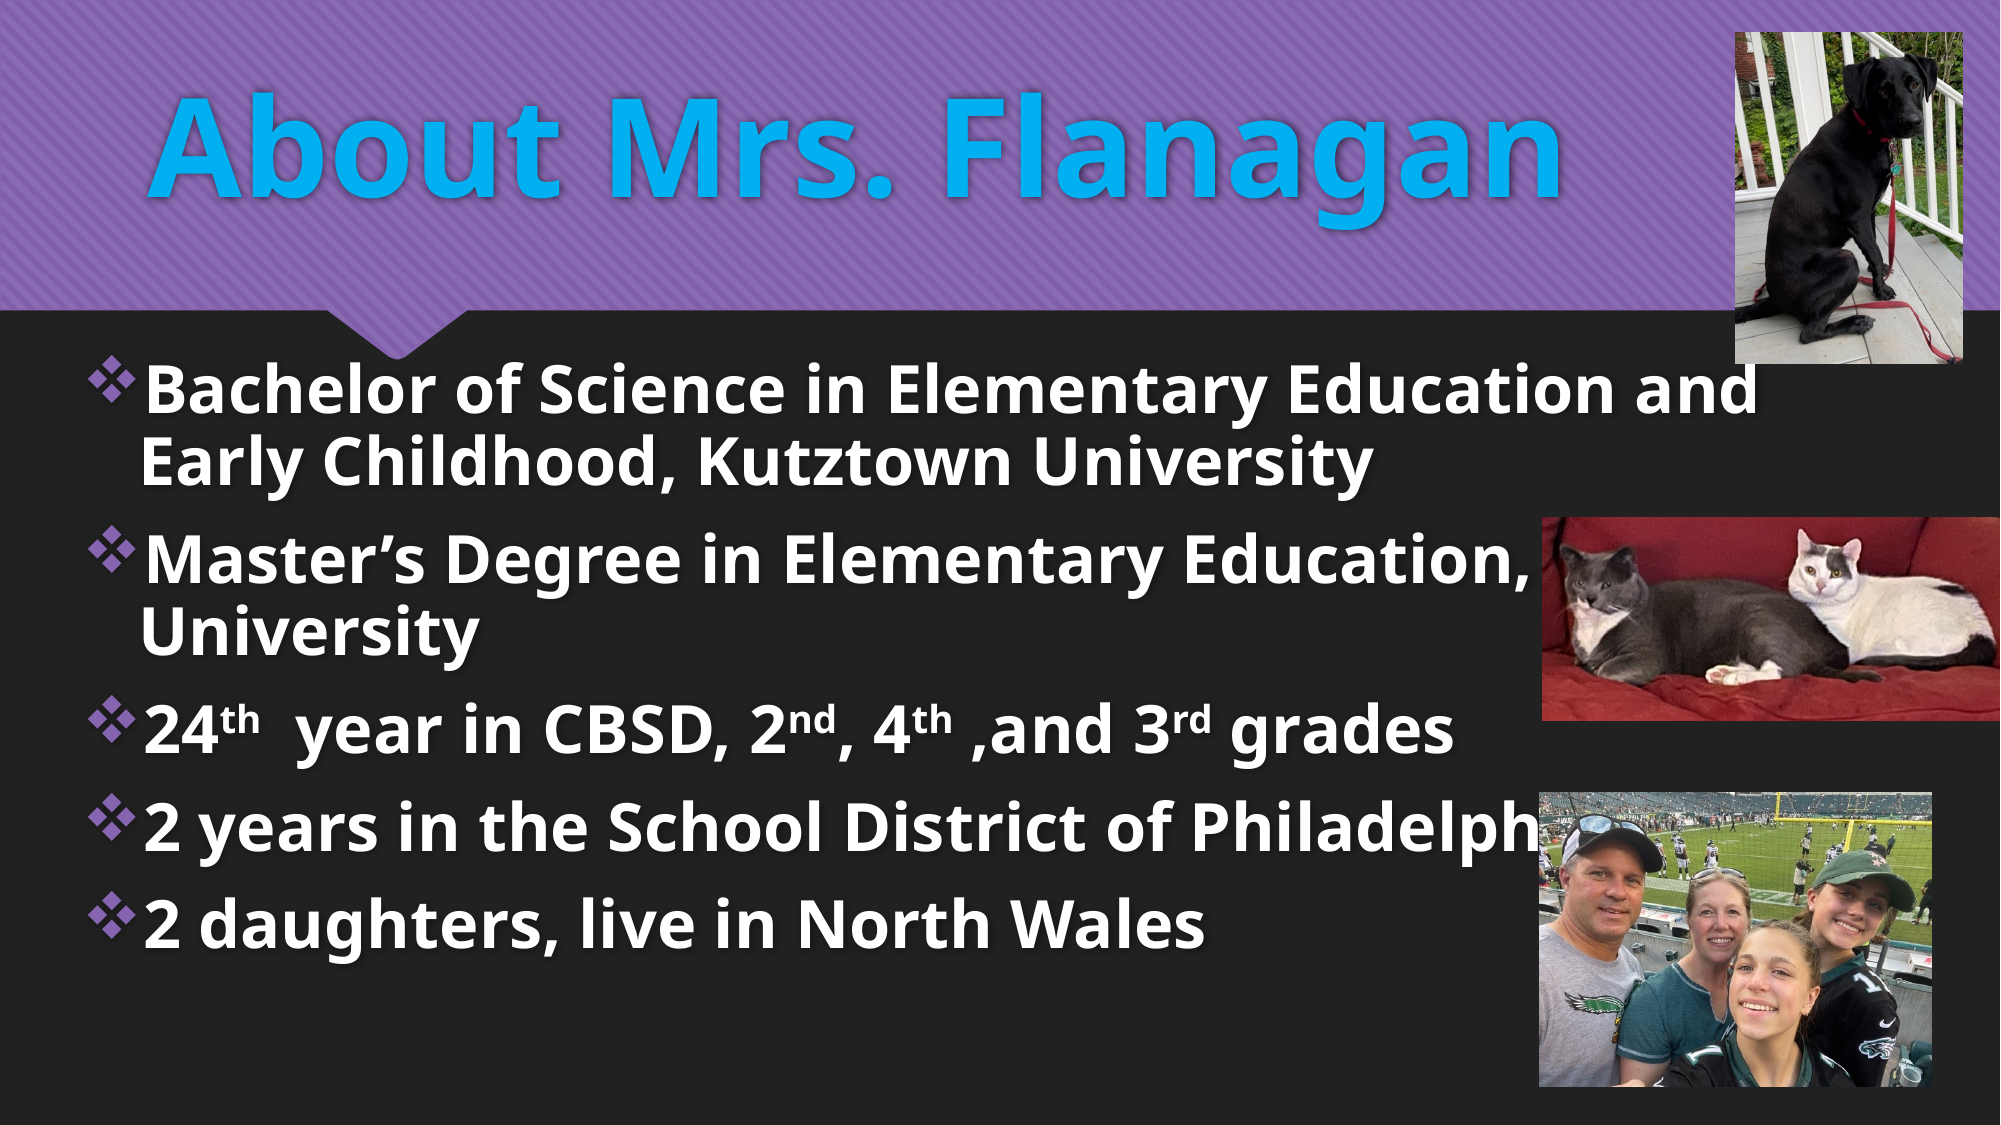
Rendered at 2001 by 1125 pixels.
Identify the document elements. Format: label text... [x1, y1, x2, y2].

picture [1734, 32, 1963, 364]
title About Mrs. Flanagan [132, 73, 1734, 233]
picture [1538, 791, 1932, 1087]
picture [1542, 517, 2000, 721]
list Bachelor of Science in Elementary Education and Early Childhood, Kutztown University Master’s Degree in Elementary Education, Wilkes University 24th year in CBSD, 2nd, 4th ,and 3rd grades 2 years in the School District of Philadelphia, K-5 2 daughters, live in North Wales [67, 314, 1799, 1005]
